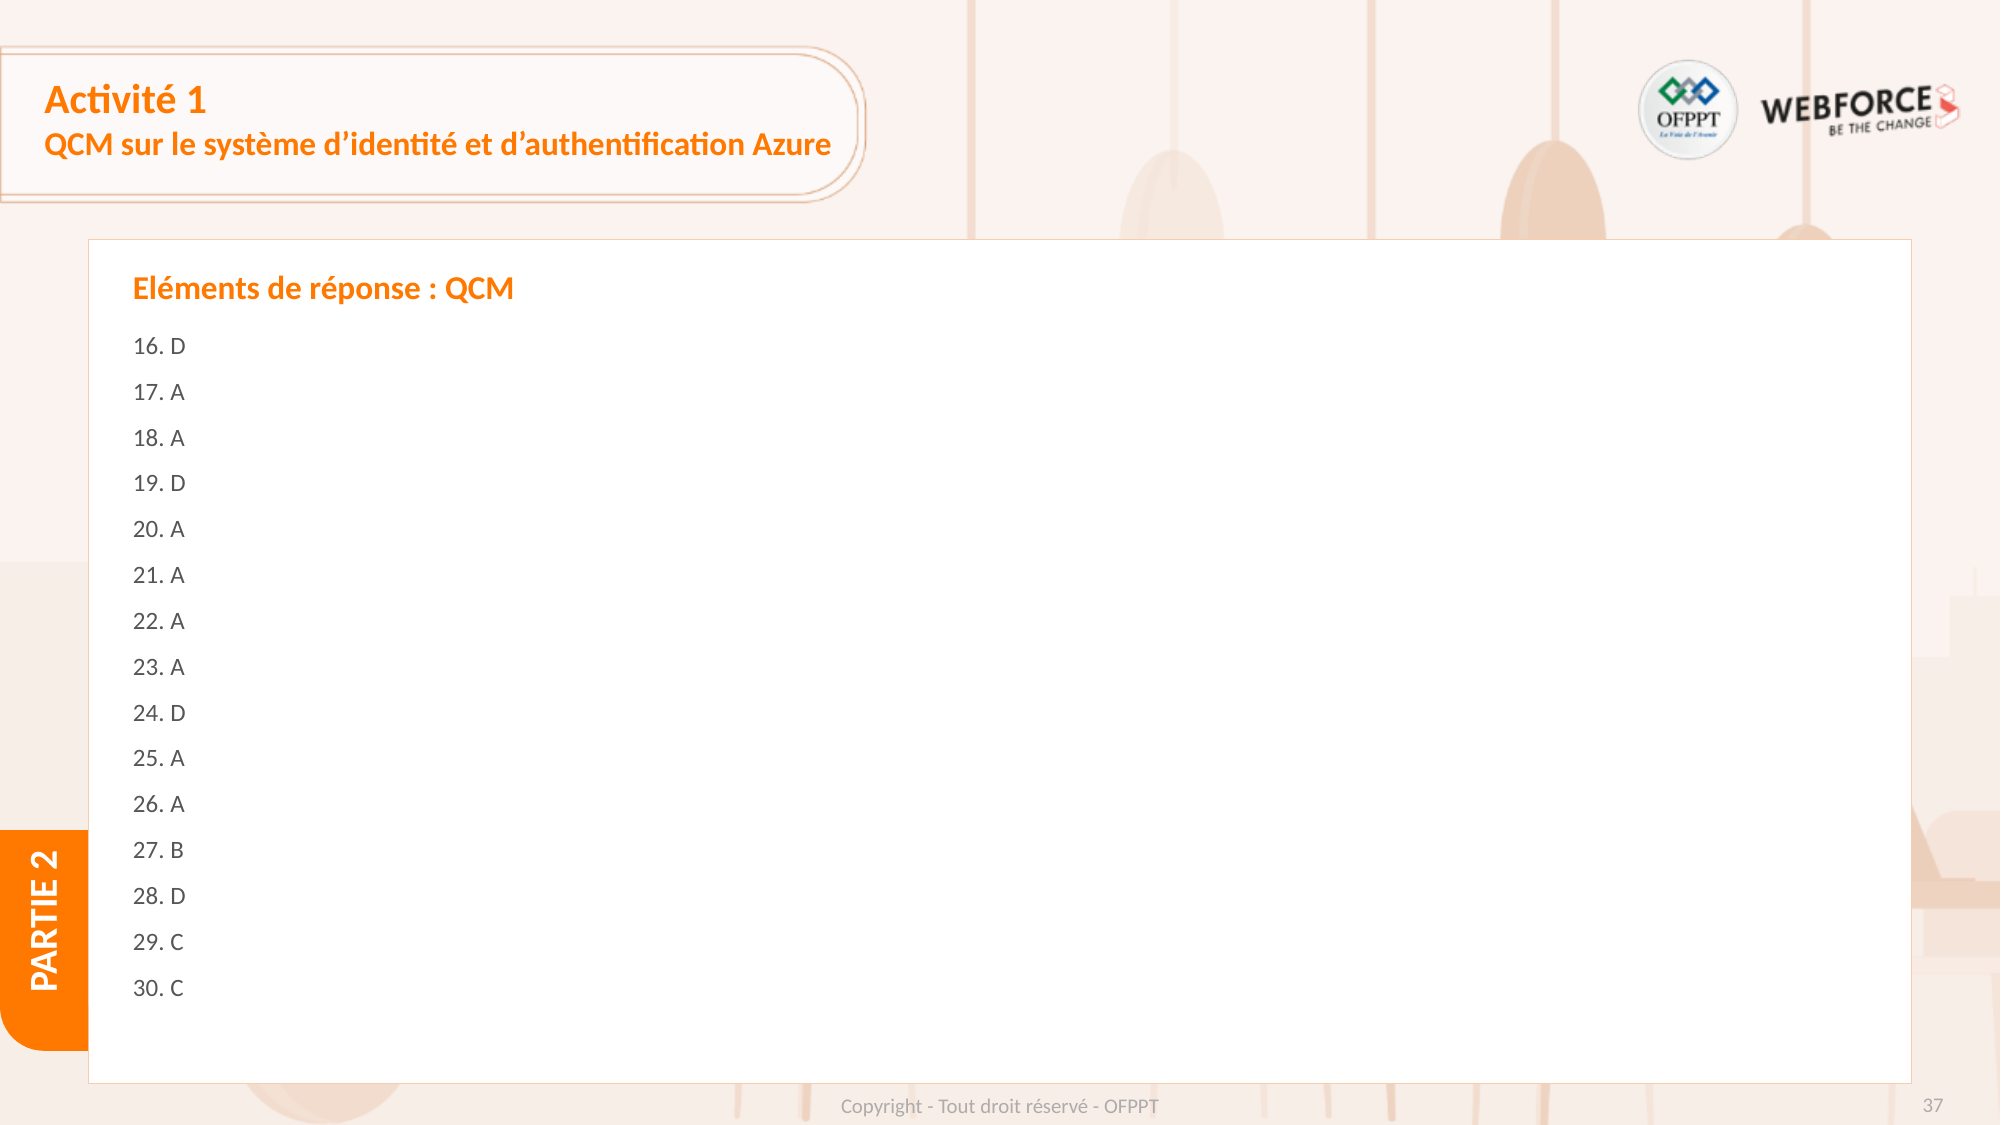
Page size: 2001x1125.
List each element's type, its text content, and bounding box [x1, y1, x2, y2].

picture [1754, 75, 1967, 145]
picture [1634, 56, 1743, 164]
list Eléments de réponse : QCM [118, 265, 1881, 318]
title Activité 1 [29, 65, 863, 119]
list QCM sur le système d’identité et d’authentification Azure [29, 119, 863, 192]
list 16. D 17. A 18. A 19. D 20. A 21. A 22. A 23. A 24. D 25. A 26. A 27. B 28. D 29. C 30. C [118, 318, 1881, 1060]
